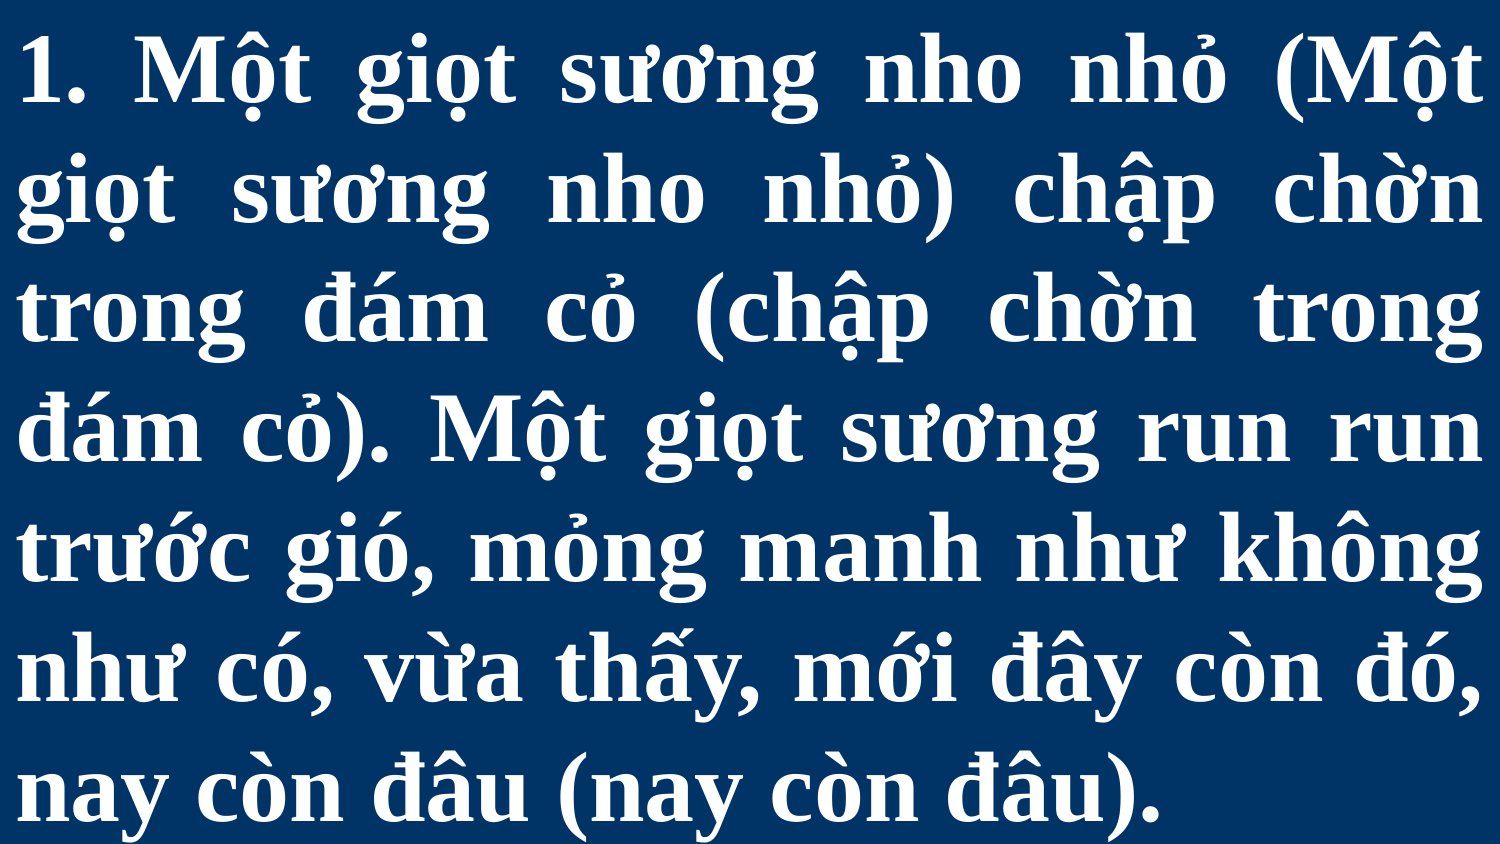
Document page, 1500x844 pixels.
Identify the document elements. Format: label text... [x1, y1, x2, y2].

title 1. Một giọt sương nho nhỏ (Một giọt sương nho nhỏ) chập chờn trong đám cỏ (chập chờn trong đám cỏ). Một giọt sương run run trước gió, mỏng manh như không như có, vừa thấy, mới đây còn đó, nay còn đâu (nay còn đâu). [0, 0, 1500, 844]
